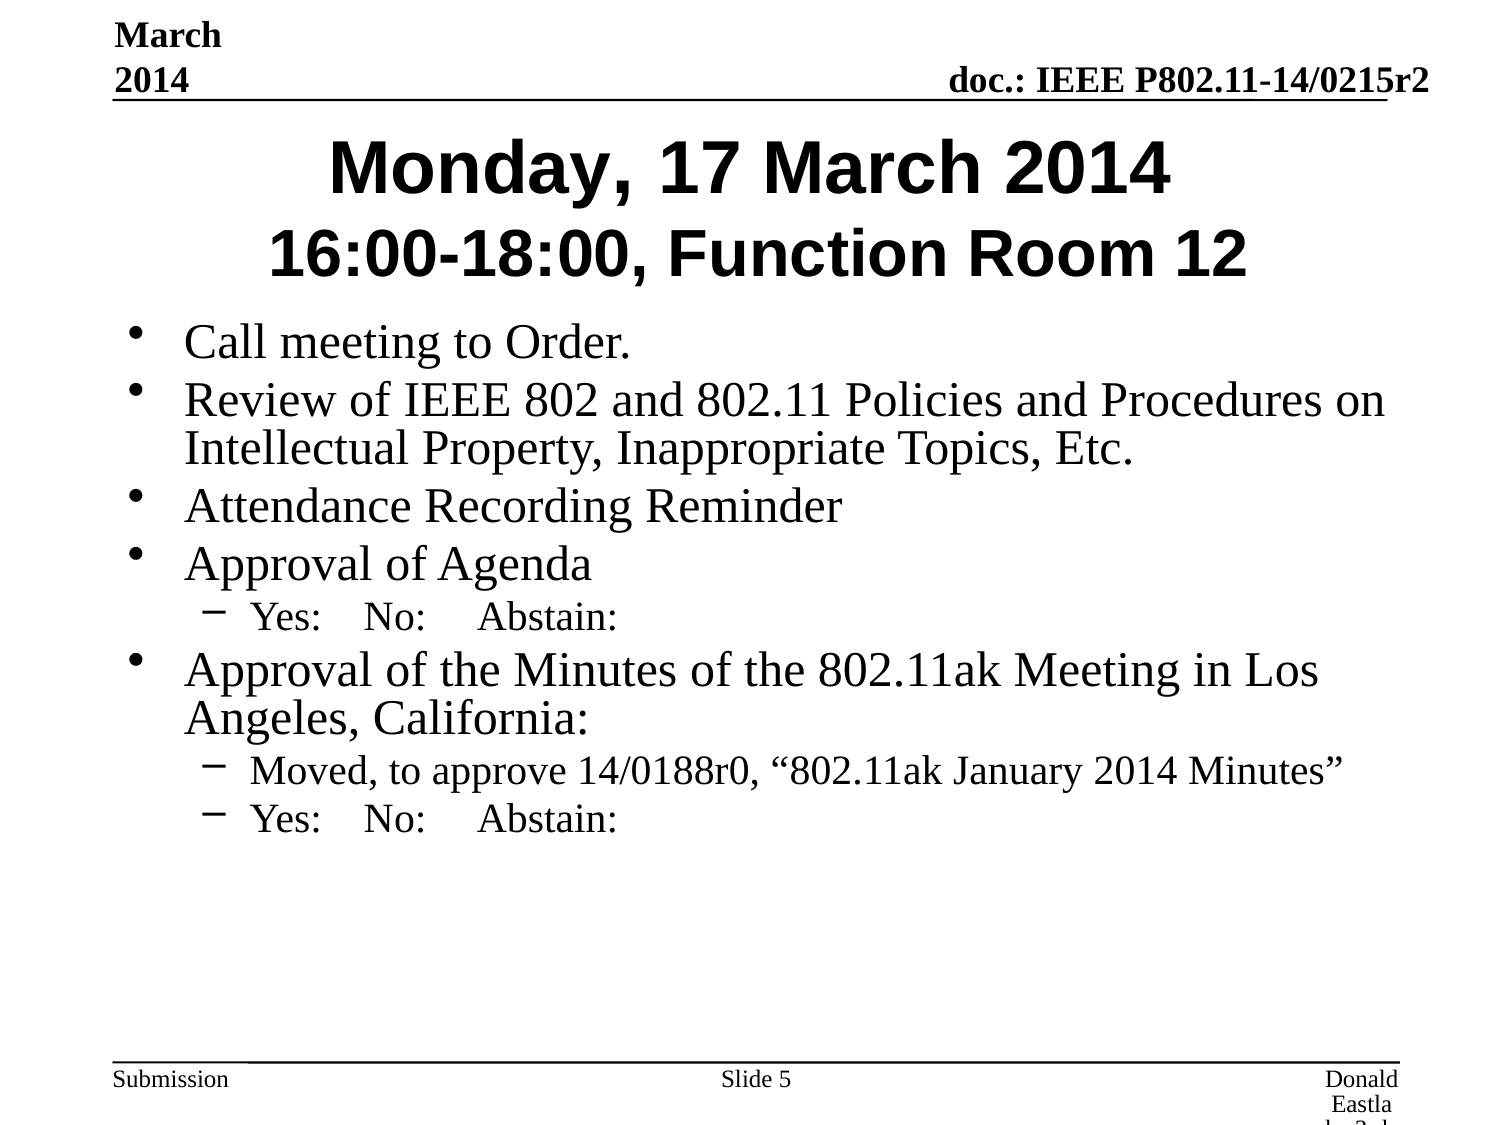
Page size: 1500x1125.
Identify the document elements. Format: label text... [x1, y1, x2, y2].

title Monday, 17 March 2014 16:00-18:00, Function Room 12 [112, 112, 1388, 288]
list Call meeting to Order. Review of IEEE 802 and 802.11 Policies and Procedures on Intellectual Property, Inappropriate Topics, Etc. Attendance Recording Reminder Approval of Agenda Yes: No: Abstain: Approval of the Minutes of the 802.11ak Meeting in Los Angeles, California: Moved, to approve 14/0188r0, “802.11ak January 2014 Minutes” Yes: No: Abstain: [112, 312, 1413, 1063]
footer Donald Eastlake 3rd, Huawei Technologies [1325, 1063, 1402, 1093]
slide_number Slide 5 [712, 1063, 800, 1093]
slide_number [114, 54, 290, 100]
